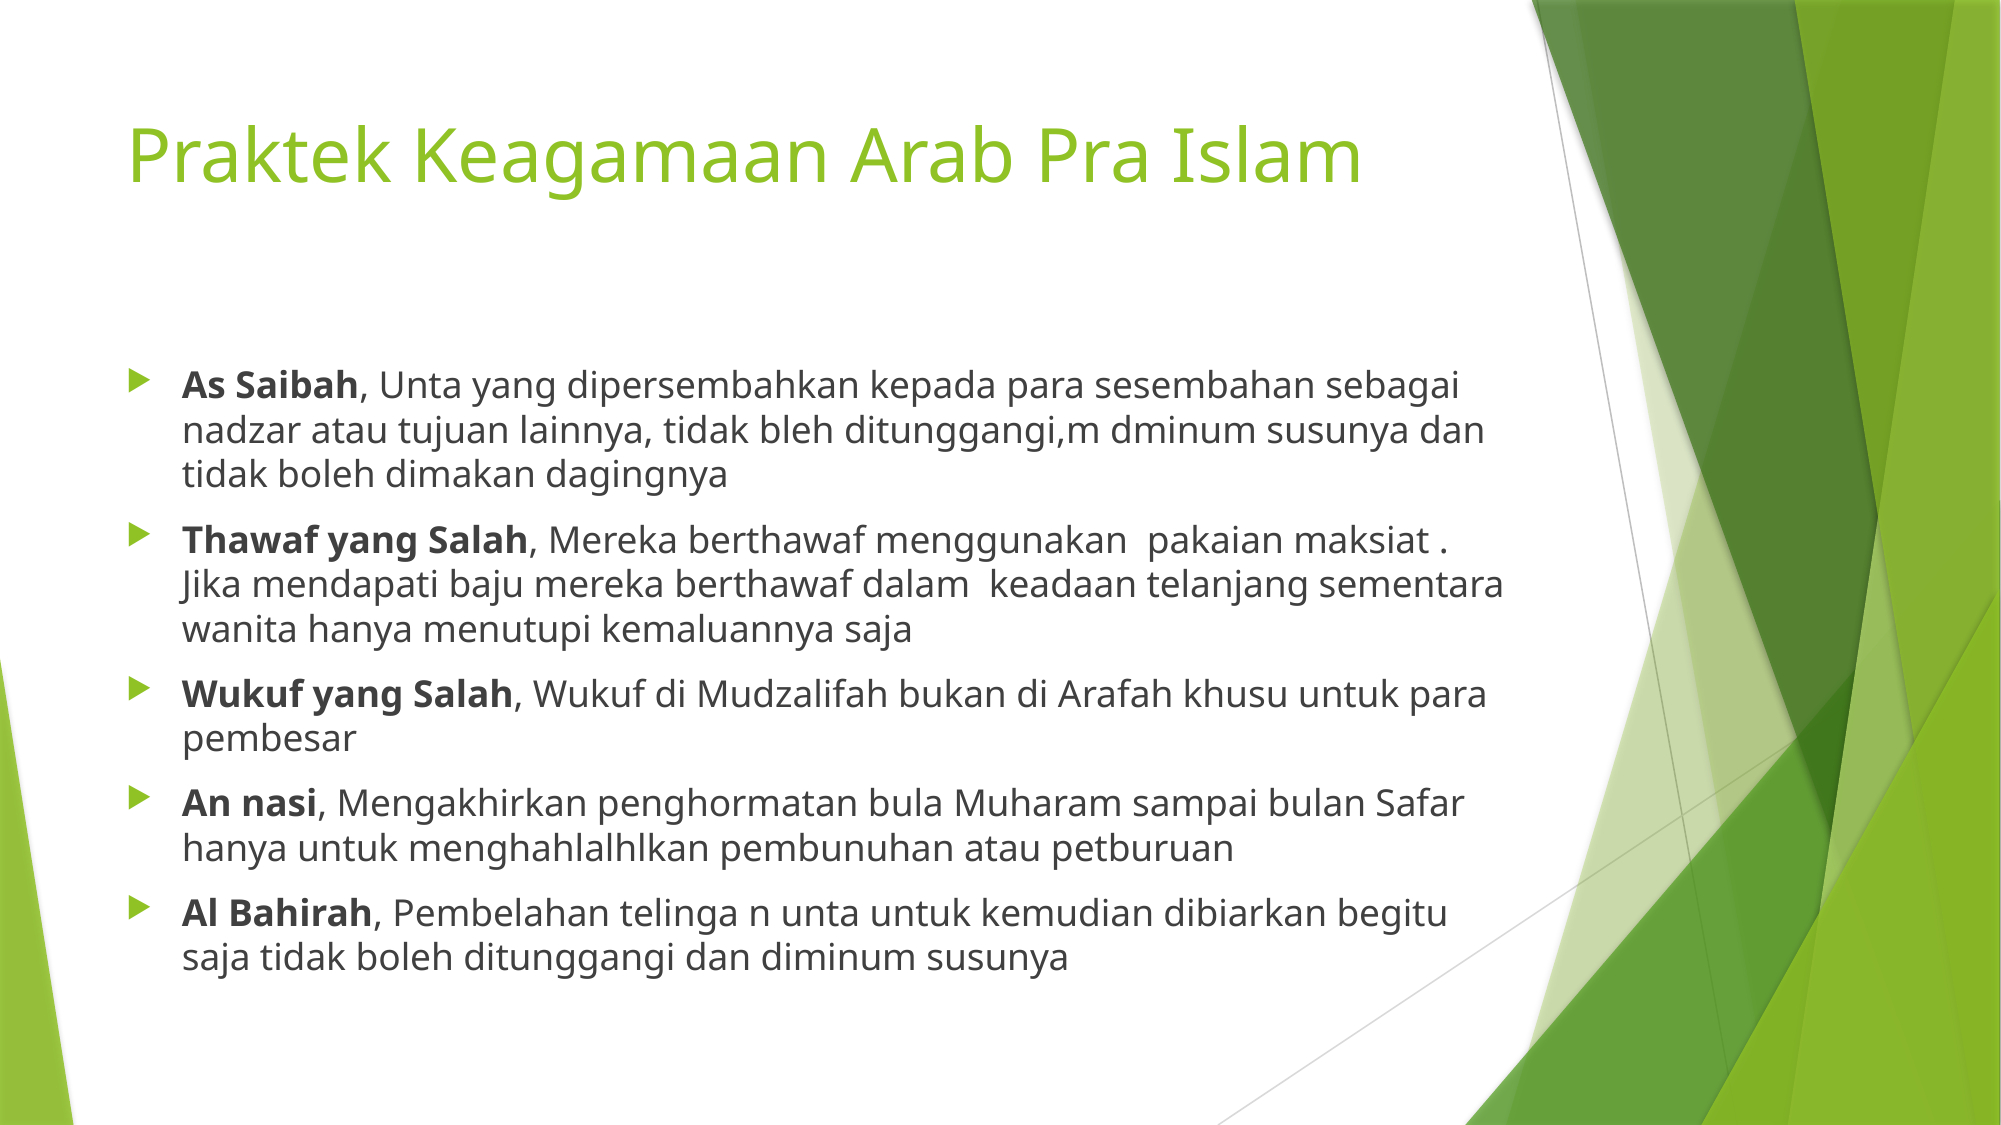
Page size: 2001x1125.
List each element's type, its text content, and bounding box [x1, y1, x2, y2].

list As Saibah, Unta yang dipersembahkan kepada para sesembahan sebagai nadzar atau tujuan lainnya, tidak bleh ditunggangi,m dminum susunya dan tidak boleh dimakan dagingnya Thawaf yang Salah, Mereka berthawaf menggunakan pakaian maksiat . Jika mendapati baju mereka berthawaf dalam keadaan telanjang sementara wanita hanya menutupi kemaluannya saja Wukuf yang Salah, Wukuf di Mudzalifah bukan di Arafah khusu untuk para pembesar An nasi, Mengakhirkan penghormatan bula Muharam sampai bulan Safar hanya untuk menghahlalhlkan pembunuhan atau petburuan Al Bahirah, Pembelahan telinga n unta untuk kemudian dibiarkan begitu saja tidak boleh ditunggangi dan diminum susunya [111, 354, 1522, 992]
title Praktek Keagamaan Arab Pra Islam [111, 99, 1522, 317]
